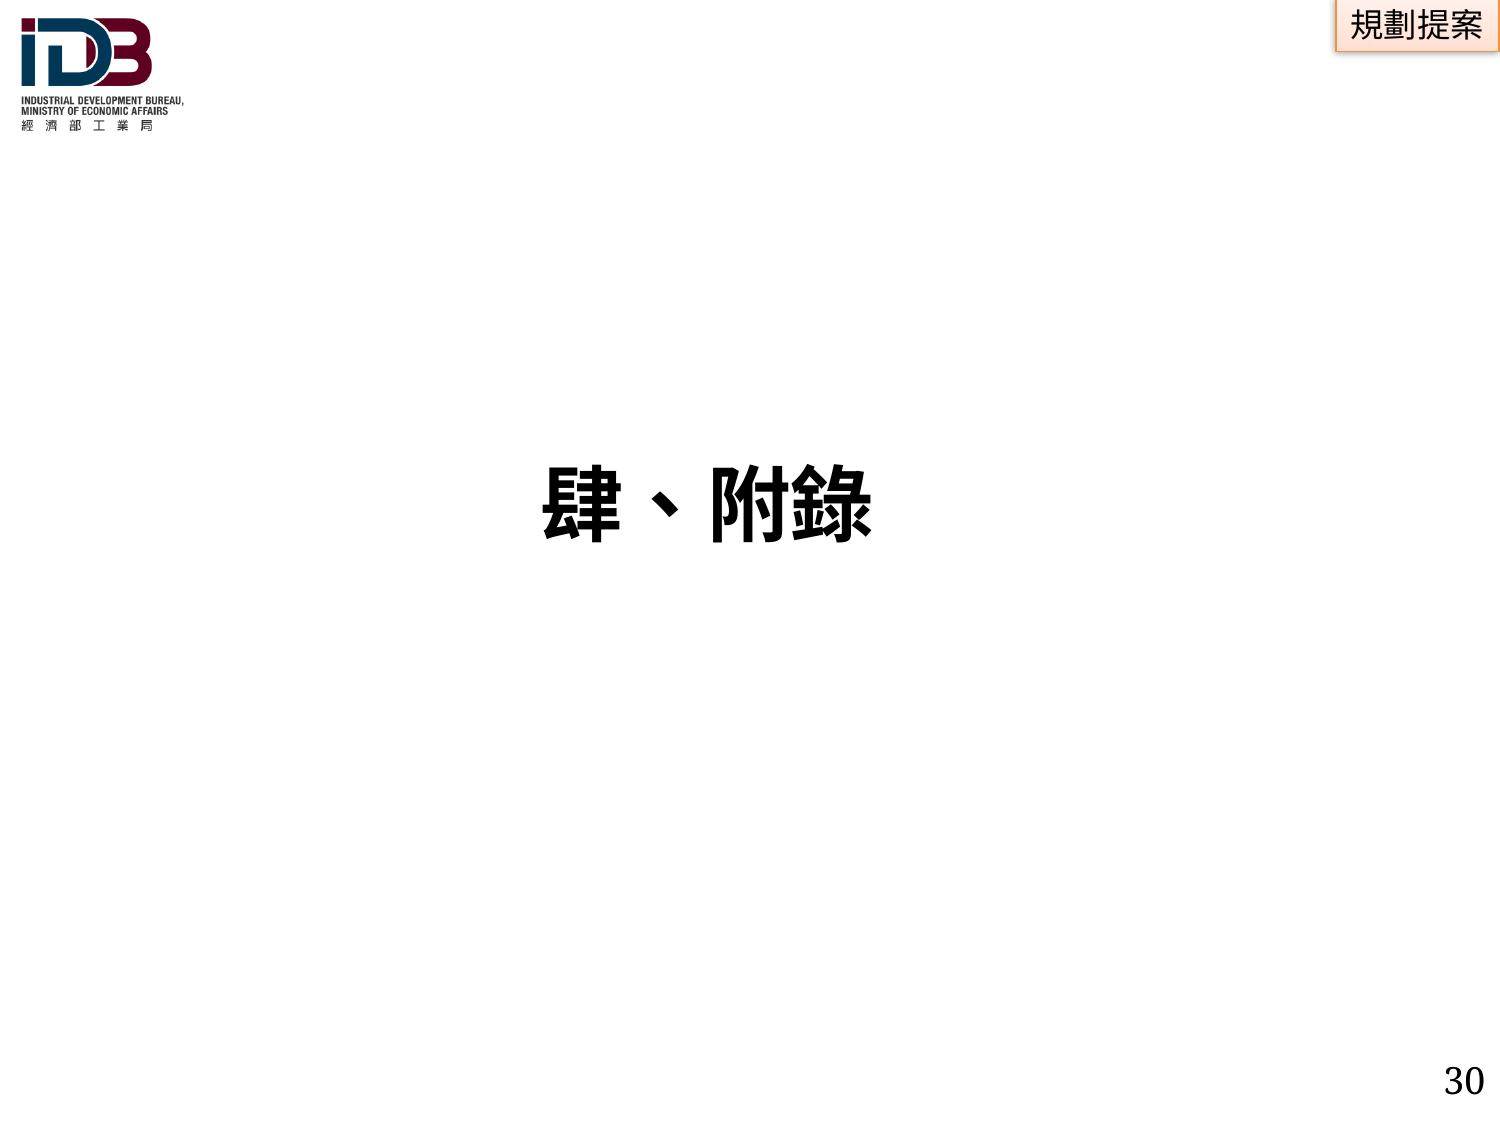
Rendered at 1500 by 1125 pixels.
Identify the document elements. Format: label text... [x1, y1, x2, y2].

slide_number 29 [1371, 1066, 1500, 1125]
title 肆、附錄 [525, 444, 892, 543]
picture [0, 0, 219, 157]
